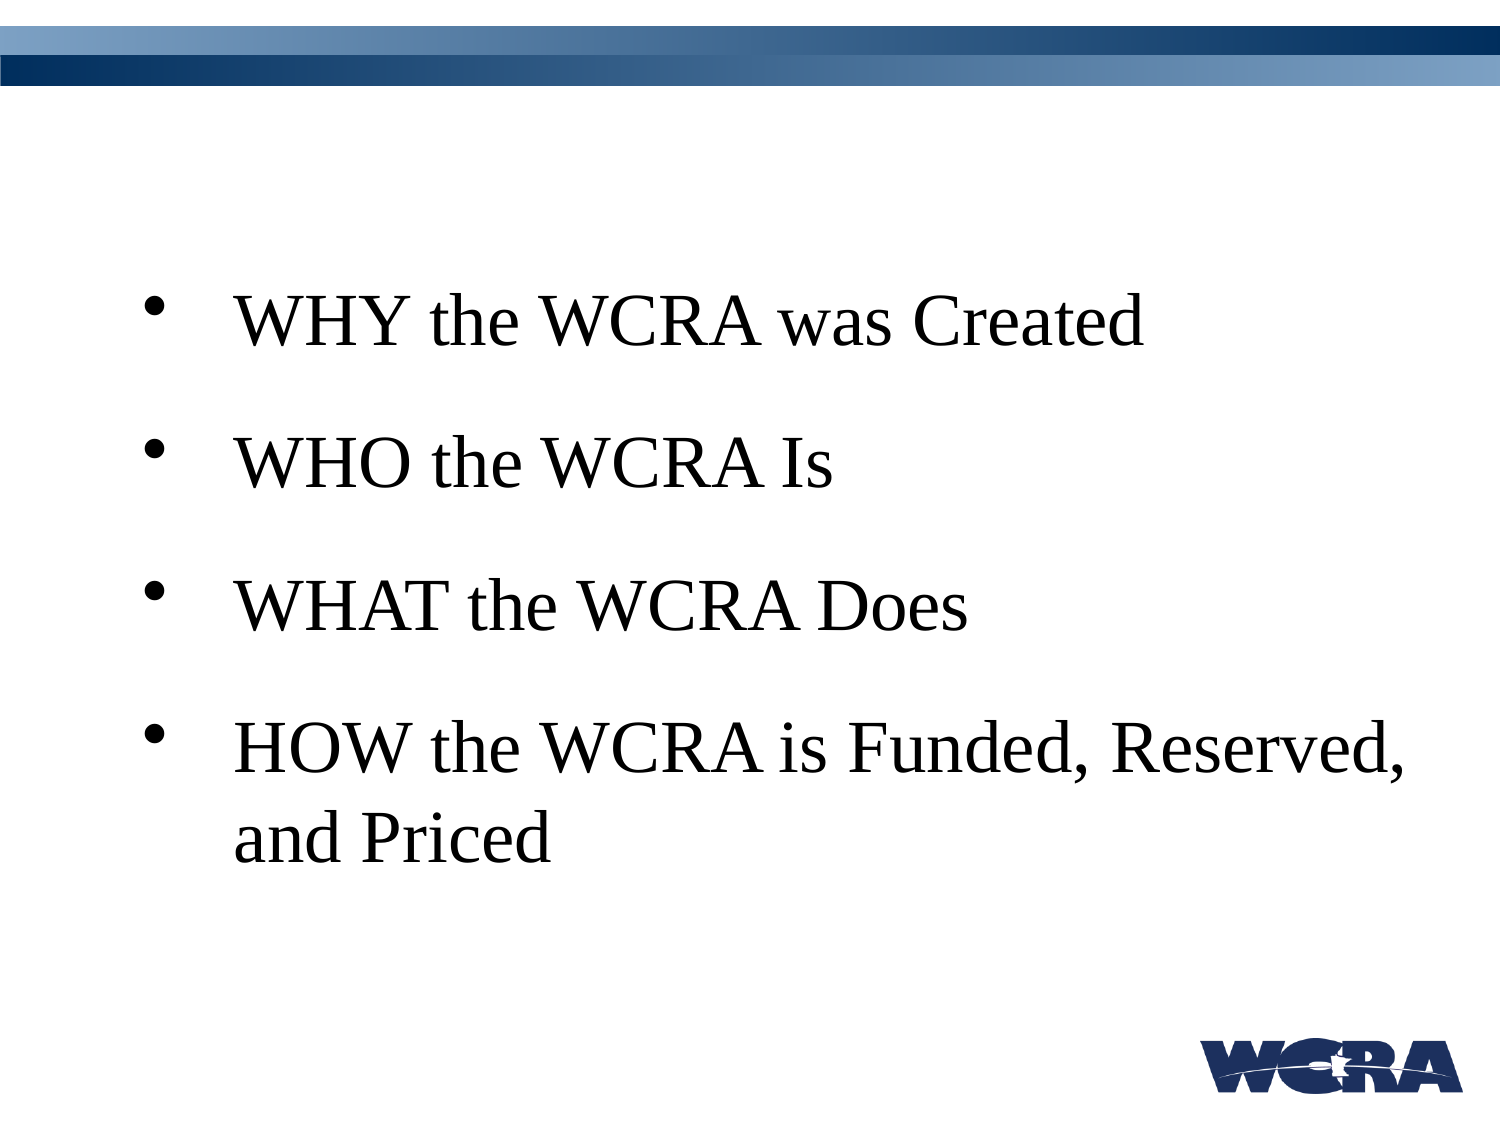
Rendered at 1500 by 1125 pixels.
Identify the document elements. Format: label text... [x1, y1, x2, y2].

picture [1200, 1038, 1463, 1094]
list WHY the WCRA was Created WHO the WCRA Is WHAT the WCRA Does HOW the WCRA is Funded, Reserved, and Priced [125, 262, 1475, 1006]
